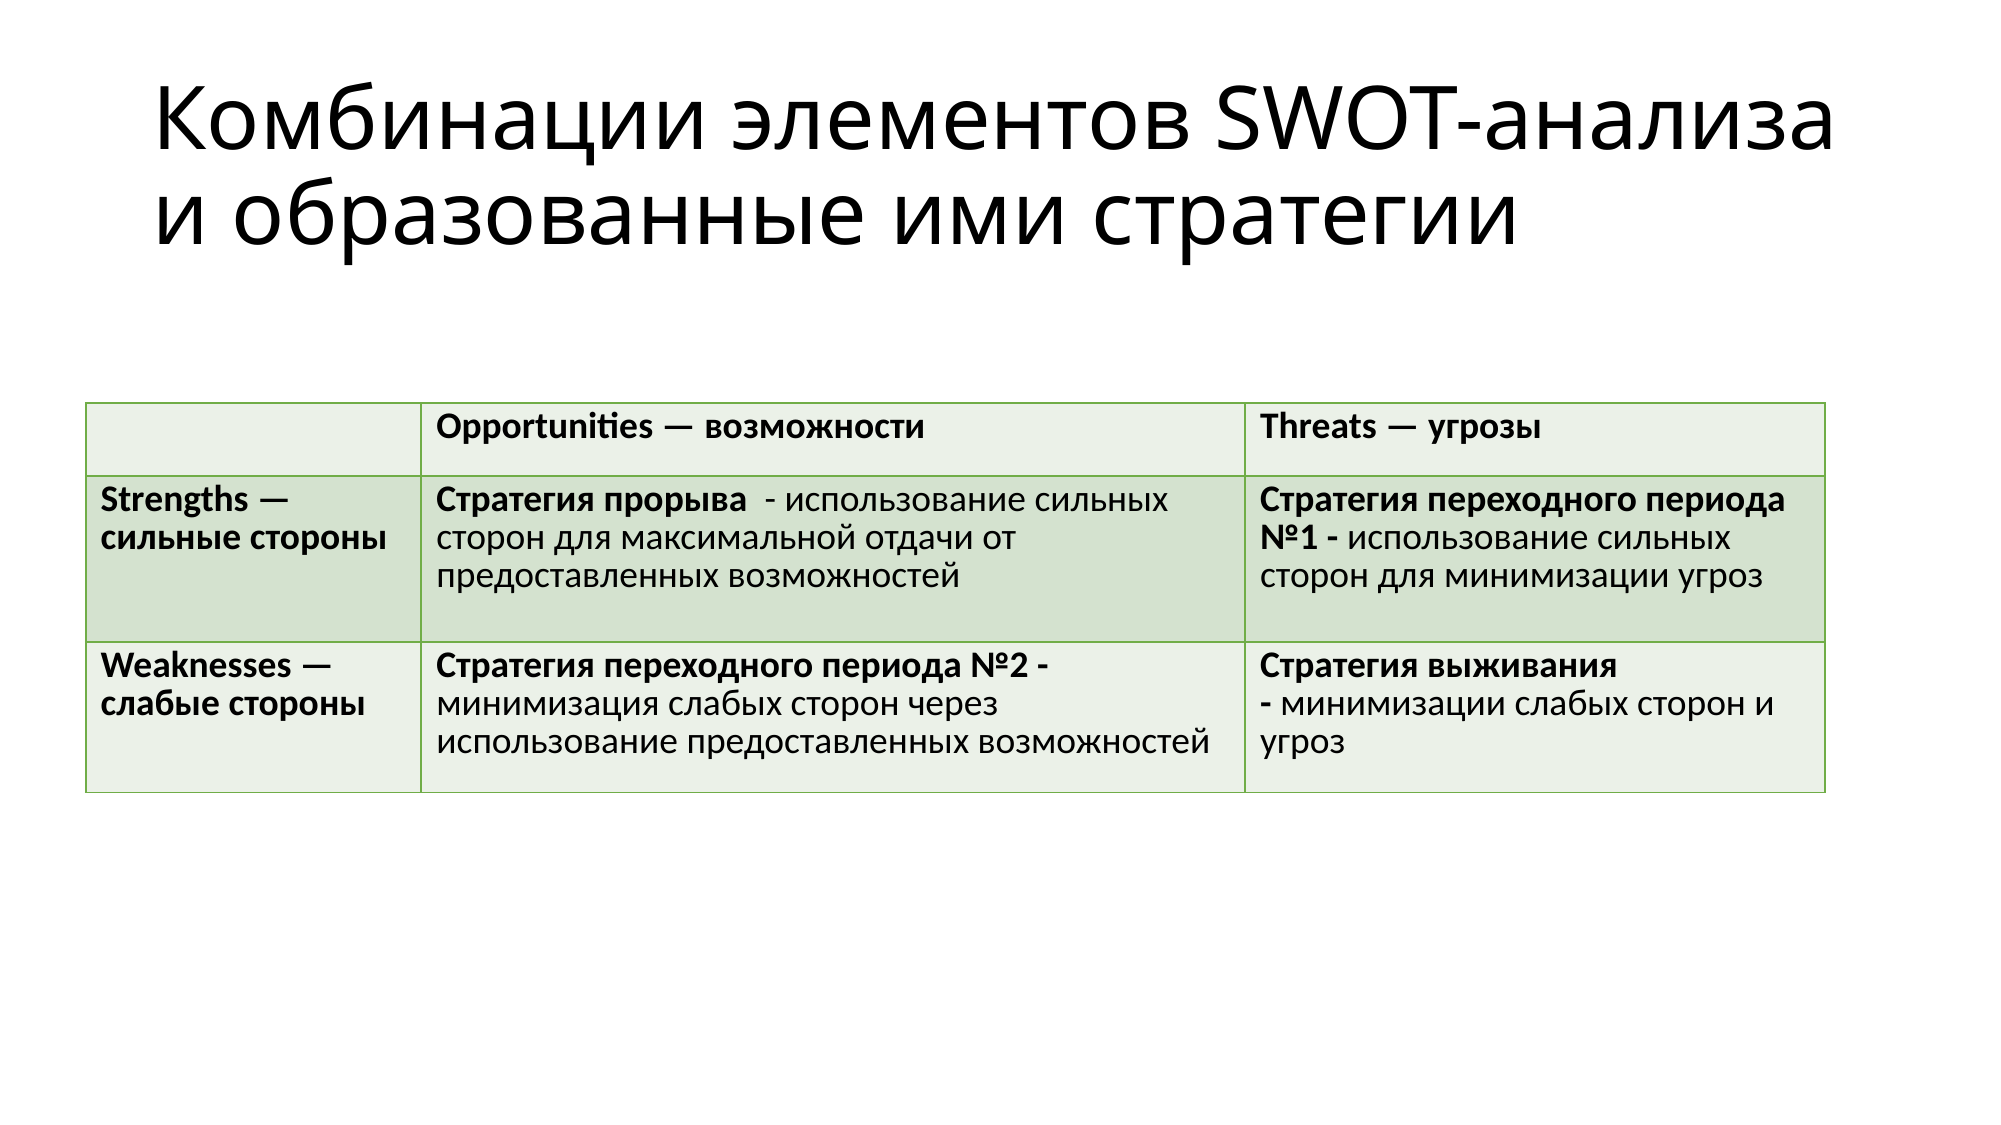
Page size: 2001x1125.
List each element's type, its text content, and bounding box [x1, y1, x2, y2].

table_header [87, 404, 420, 475]
title Комбинации элементов SWOT-анализа и образованные ими стратегии [137, 59, 1863, 278]
table_header Threats — угрозы [1246, 404, 1824, 475]
table_cell Стратегия переходного периода №2 - минимизация слабых сторон через использование предоставленных возможностей [422, 643, 1244, 792]
table_cell Weaknesses — слабые стороны [87, 643, 420, 792]
table_cell Стратегия выживания - минимизации слабых сторон и угроз [1246, 643, 1824, 792]
table_cell Strengths — сильные стороны [87, 477, 420, 641]
table_cell Стратегия прорыва - использование сильных сторон для максимальной отдачи от предоставленных возможностей [422, 477, 1244, 641]
table_header Opportunities — возможности [422, 404, 1244, 475]
table_cell Стратегия переходного периода №1 - использование сильных сторон для минимизации угроз [1246, 477, 1824, 641]
